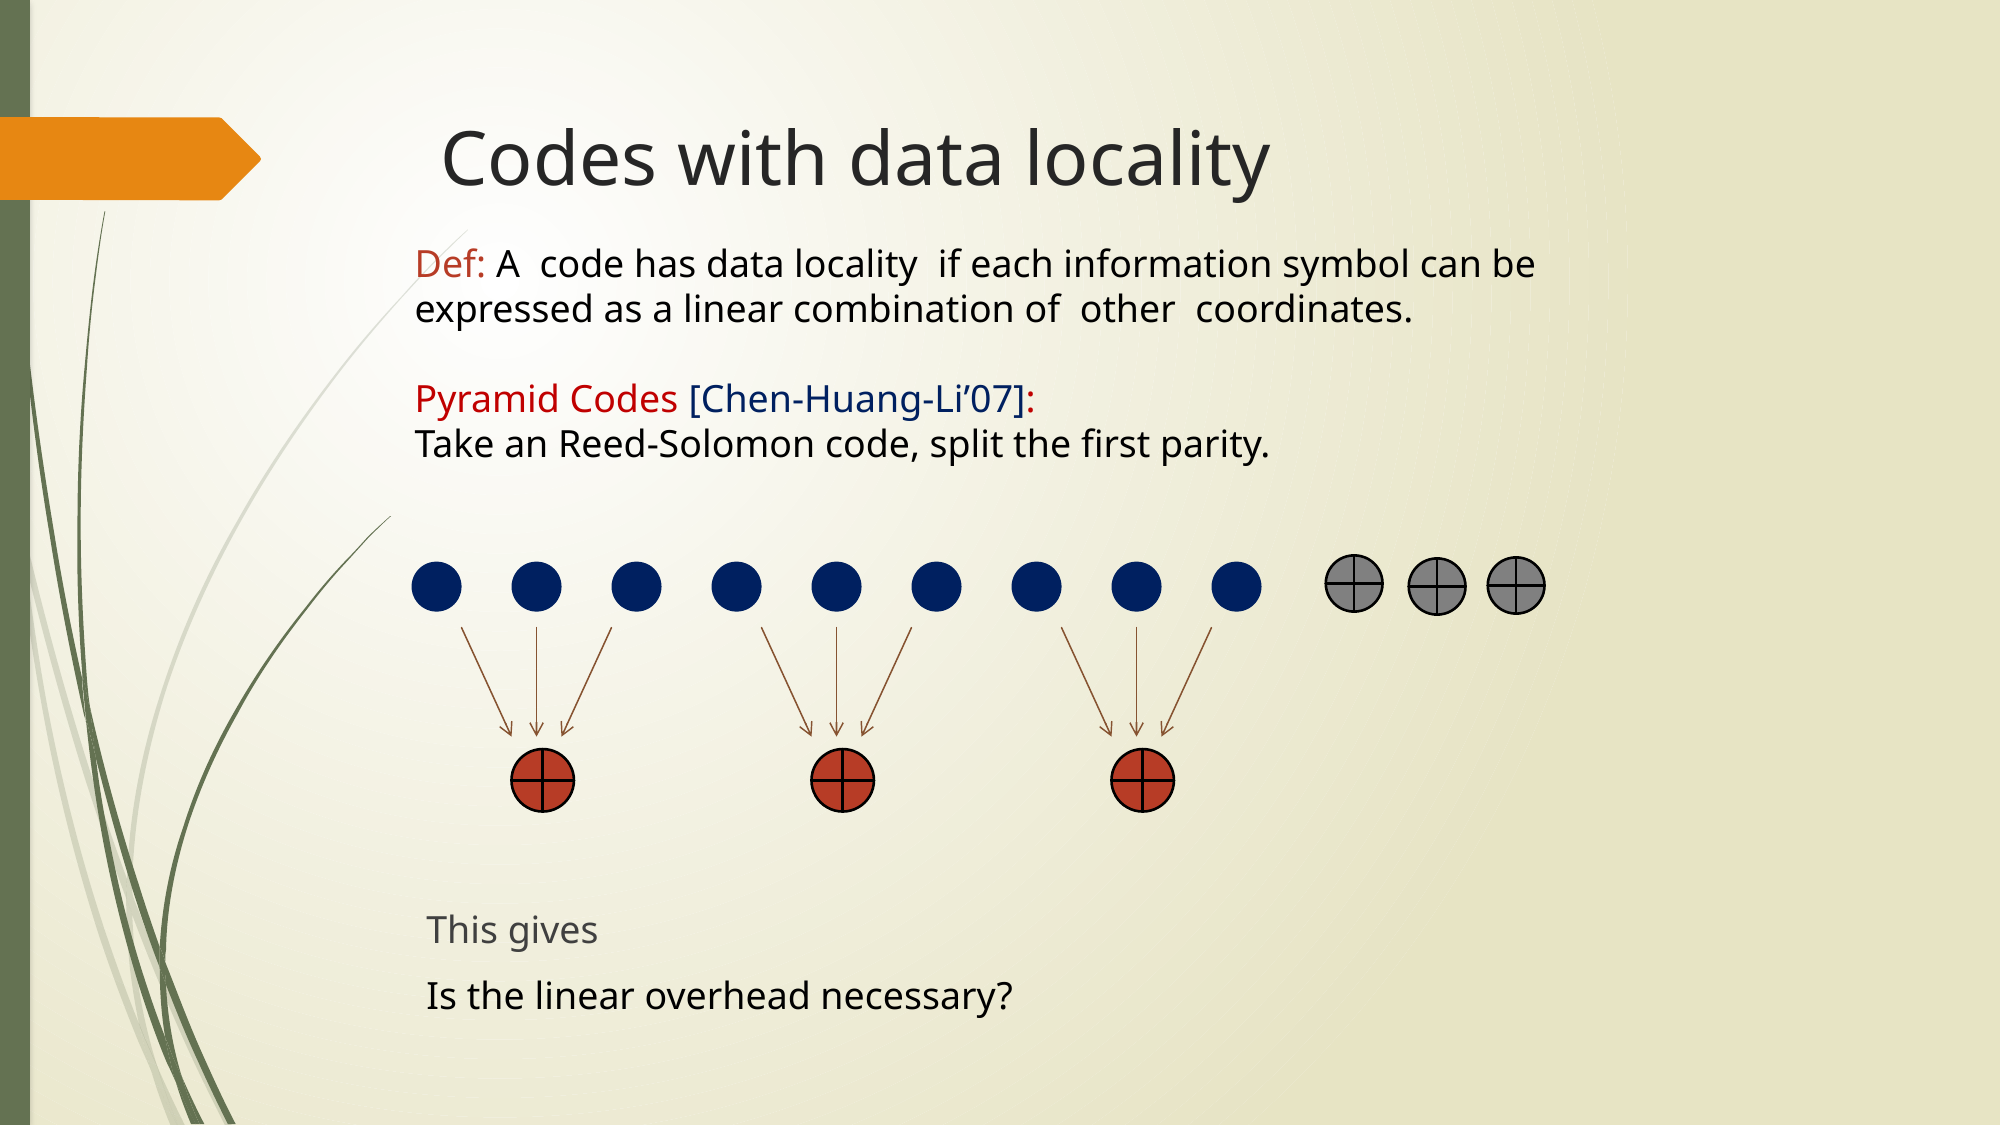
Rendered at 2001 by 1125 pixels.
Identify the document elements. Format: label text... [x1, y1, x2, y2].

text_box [461, 627, 512, 737]
title Codes with data locality [425, 102, 1888, 313]
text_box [561, 627, 612, 737]
text_box [810, 747, 876, 813]
text_box [410, 560, 463, 613]
text_box [1110, 747, 1176, 813]
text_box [1161, 627, 1212, 737]
text_box [510, 747, 576, 813]
text_box [1010, 560, 1063, 613]
text_box [610, 560, 663, 613]
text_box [1061, 627, 1112, 737]
text_box [810, 560, 863, 613]
text_box [1110, 560, 1163, 613]
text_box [761, 627, 812, 737]
text_box [710, 560, 763, 613]
text_box [1486, 556, 1546, 615]
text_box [861, 627, 912, 737]
text_box [510, 560, 563, 613]
text_box [910, 560, 963, 613]
text_box [1407, 557, 1467, 616]
text_box [1324, 554, 1384, 613]
text_box [1210, 560, 1263, 613]
